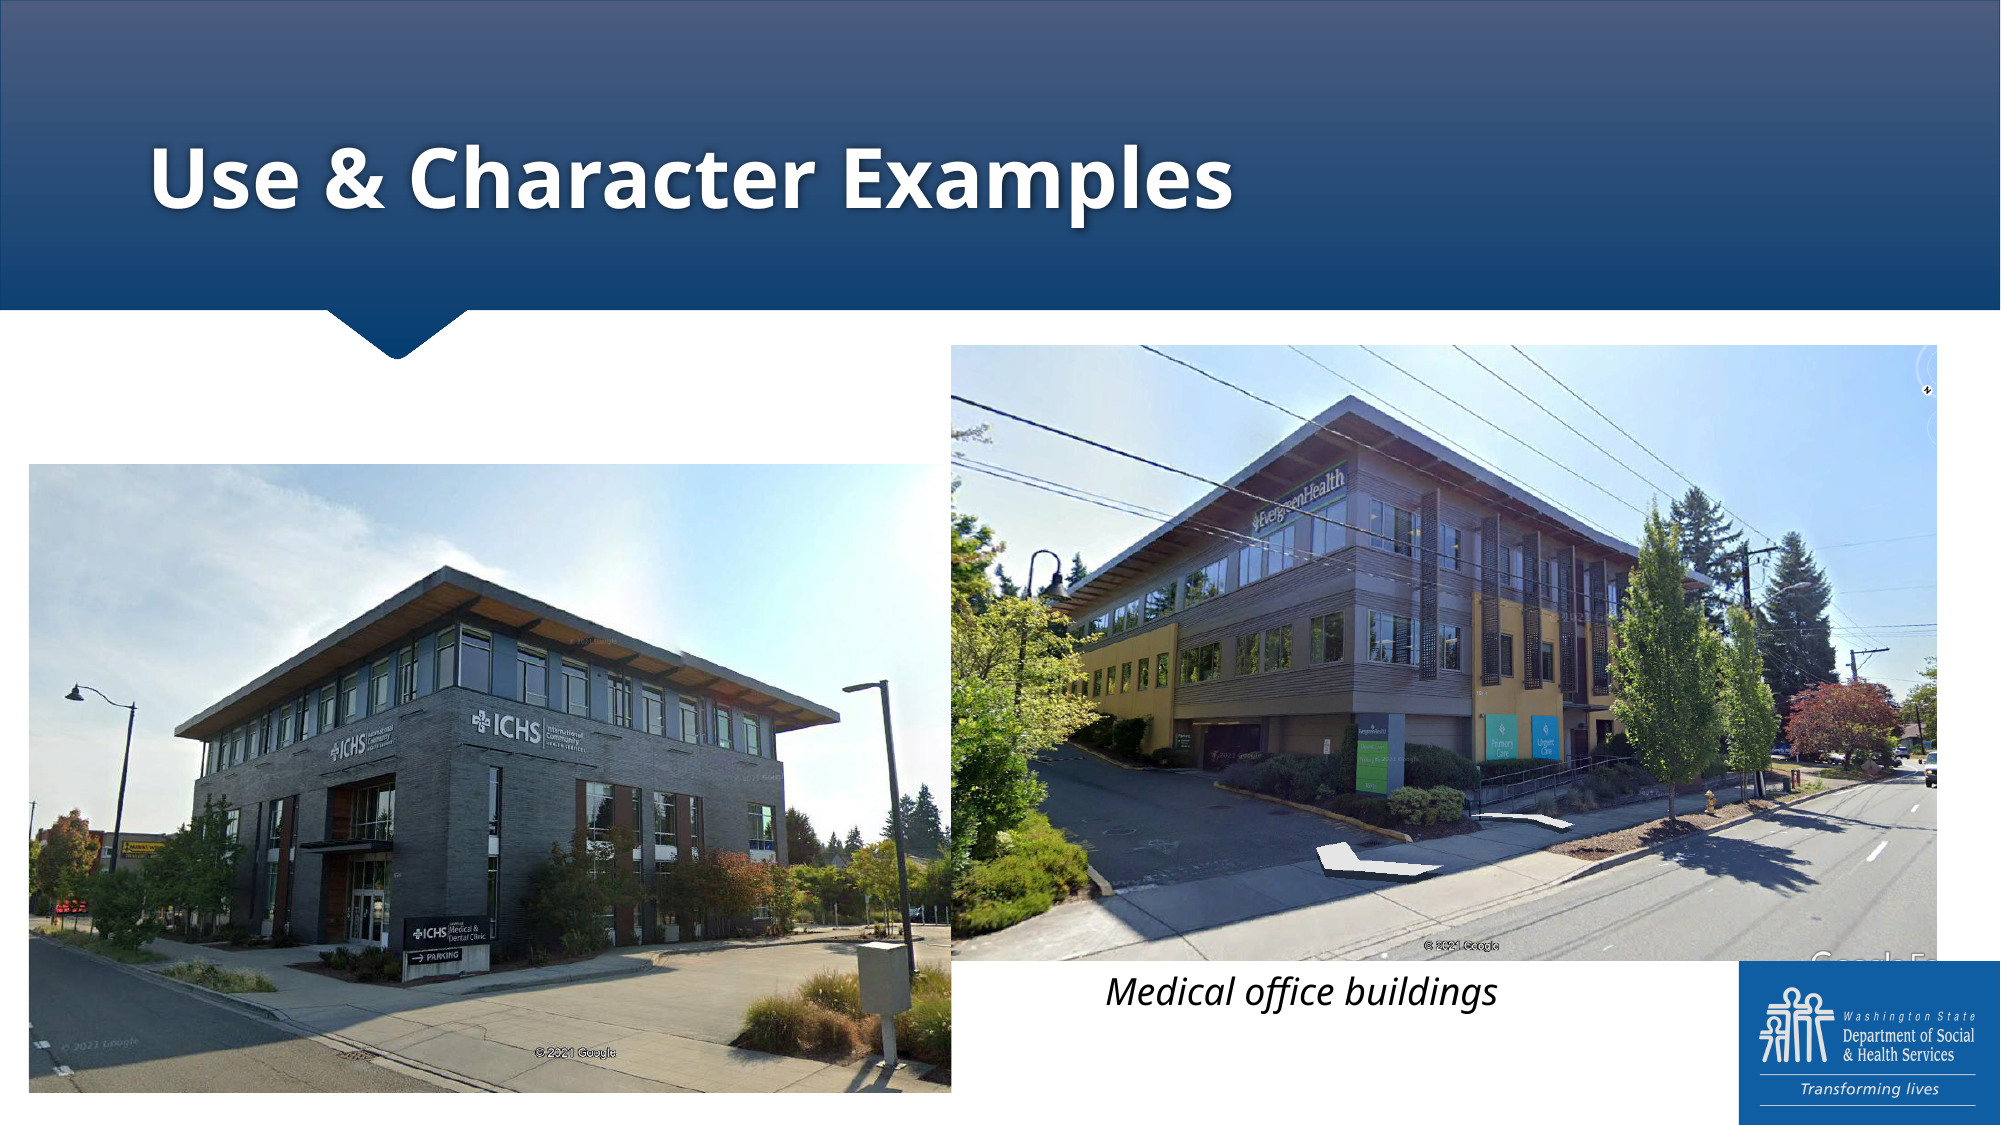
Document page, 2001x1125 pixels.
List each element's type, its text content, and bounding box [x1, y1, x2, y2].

text_box [1738, 960, 2000, 1125]
picture [1755, 979, 1979, 1108]
text_box Medical office buildings [1090, 962, 1738, 1021]
picture [28, 345, 1937, 1093]
title Use & Character Examples [132, 73, 1868, 233]
